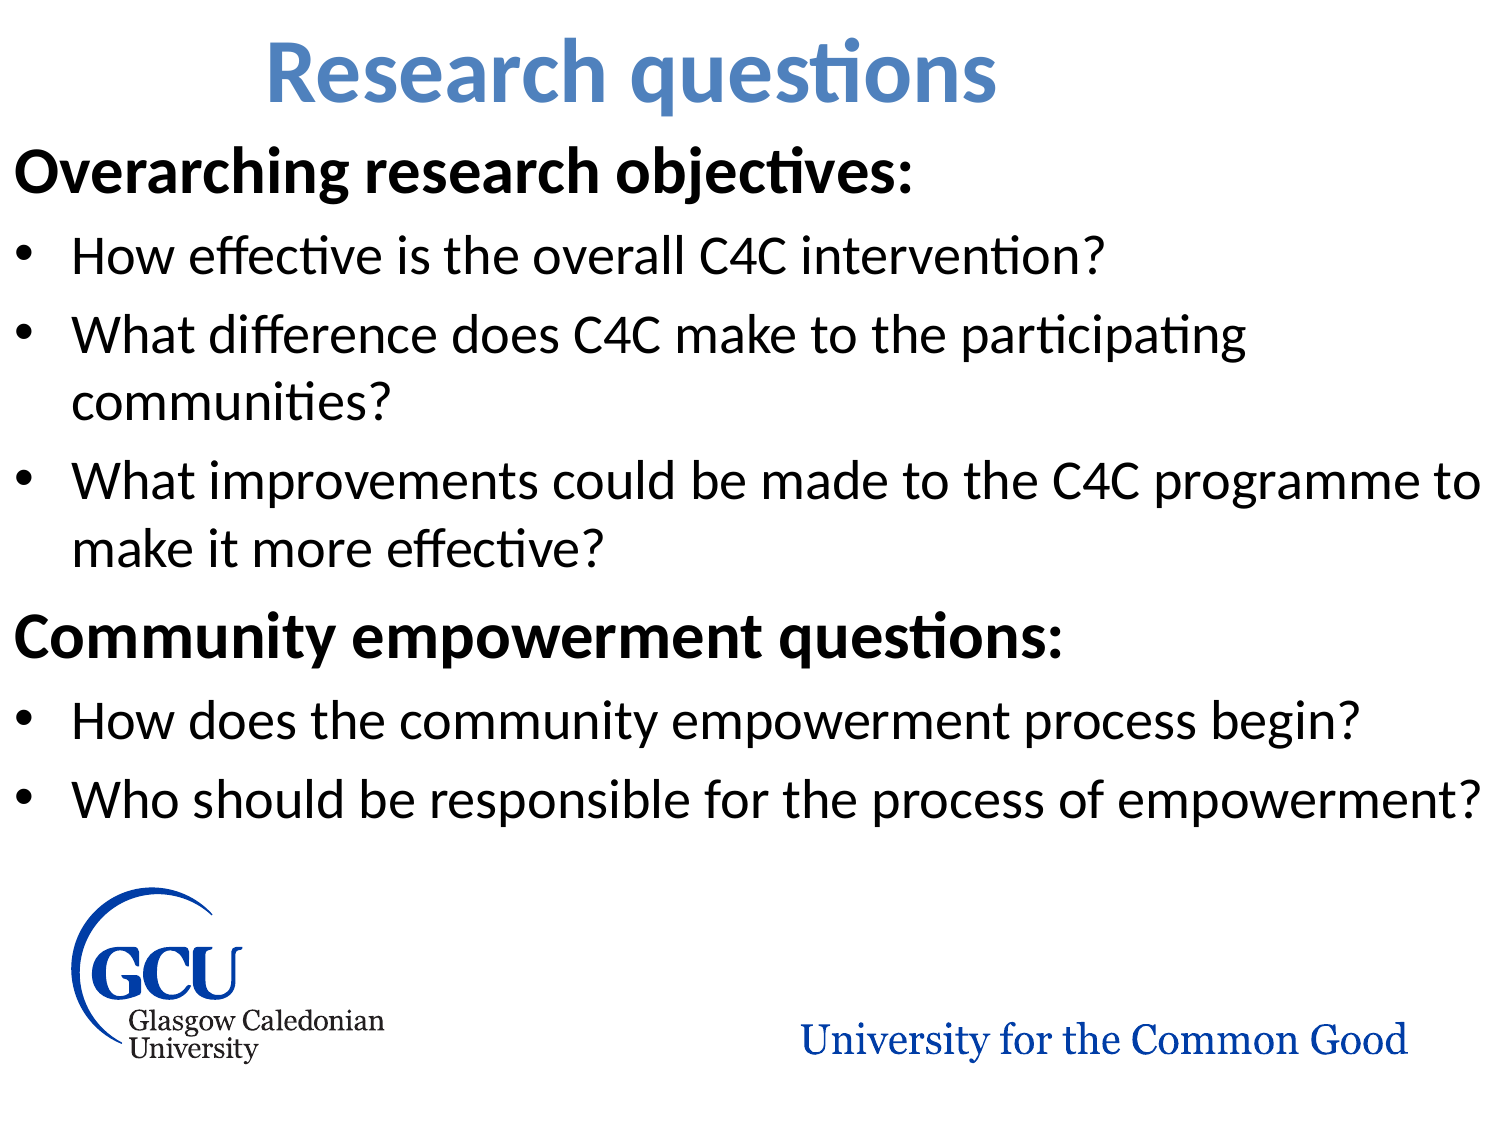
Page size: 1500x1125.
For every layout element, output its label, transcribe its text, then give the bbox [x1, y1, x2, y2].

title Research questions [37, 3, 1248, 119]
list Overarching research objectives: How effective is the overall C4C intervention? What difference does C4C make to the participating communities? What improvements could be made to the C4C programme to make it more effective? Community empowerment questions: How does the community empowerment process begin? Who should be responsible for the process of empowerment? [0, 119, 1500, 1059]
